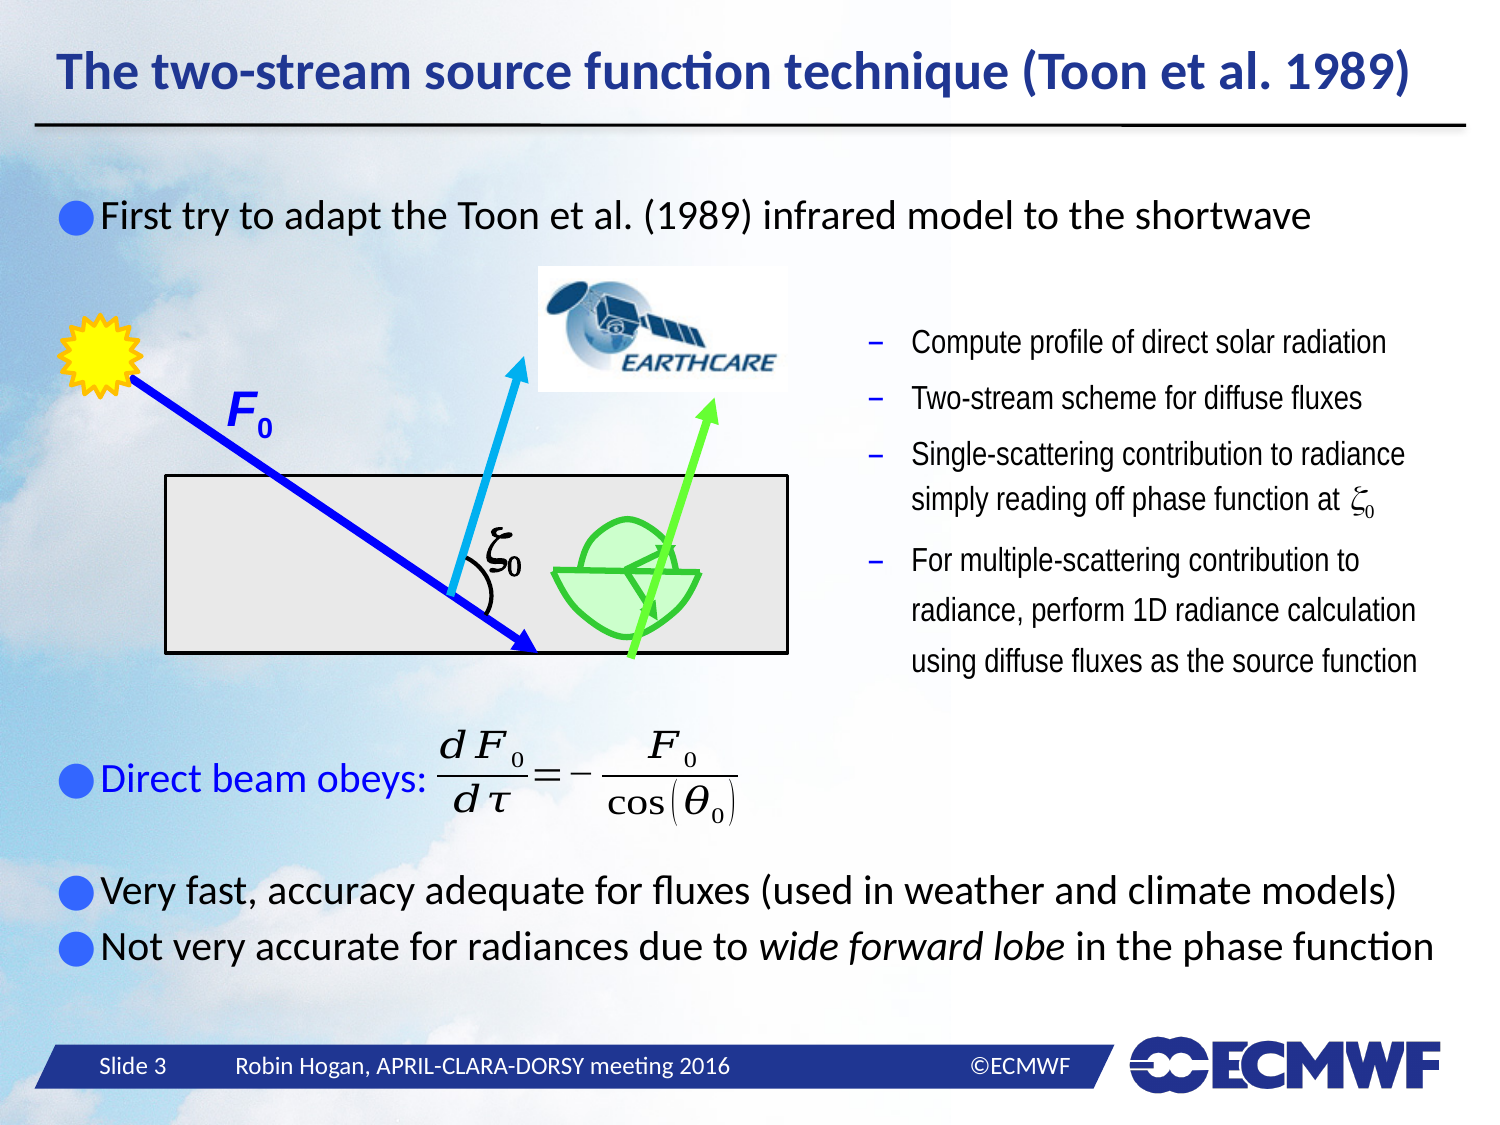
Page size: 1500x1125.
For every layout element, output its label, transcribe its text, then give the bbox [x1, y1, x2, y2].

text_box Compute profile of direct solar radiation Two-stream scheme for diffuse fluxes Single-scattering contribution to radiance simply reading off phase function at z0 For multiple-scattering contribution to radiance, perform 1D radiance calculation using diffuse fluxes as the source function [808, 302, 1450, 743]
picture [537, 266, 789, 393]
text_box [58, 314, 142, 398]
text_box F0 [211, 368, 289, 375]
title The two-stream source function technique (Toon et al. 1989) [55, 18, 1440, 126]
list First try to adapt the Toon et al. (1989) infrared model to the shortwave Direct beam obeys: Very fast, accuracy adequate for fluxes (used in weather and climate models) Not very accurate for radiances due to wide forward lobe in the phase function [55, 186, 1443, 1001]
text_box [630, 397, 715, 659]
text_box [719, 475, 788, 654]
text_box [405, 355, 539, 631]
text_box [579, 518, 625, 568]
picture [0, 0, 951, 1125]
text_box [129, 377, 539, 654]
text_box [552, 569, 625, 638]
picture [1129, 1036, 1441, 1094]
text_box [542, 475, 625, 654]
